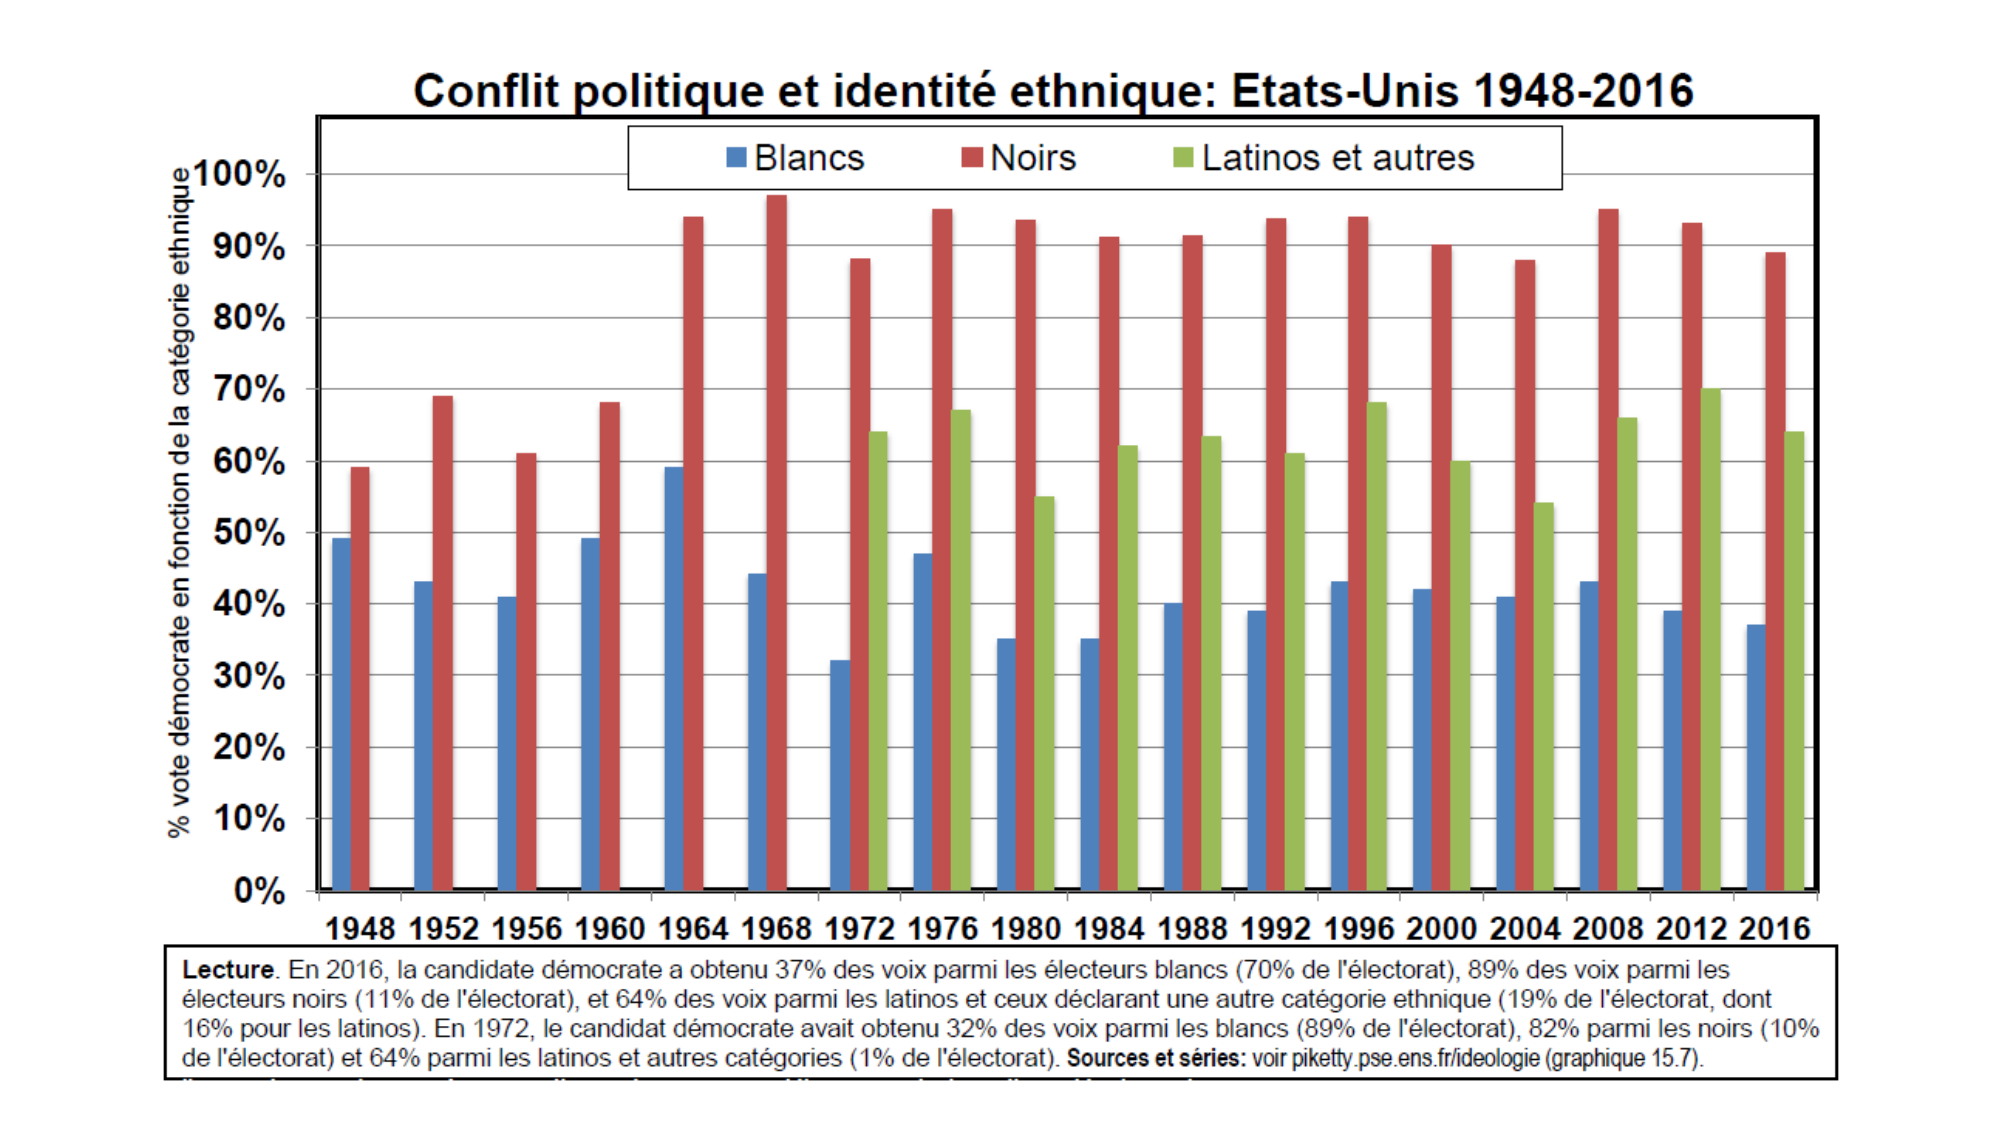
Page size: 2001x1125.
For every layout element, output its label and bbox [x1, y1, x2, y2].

picture [113, 0, 1887, 1125]
